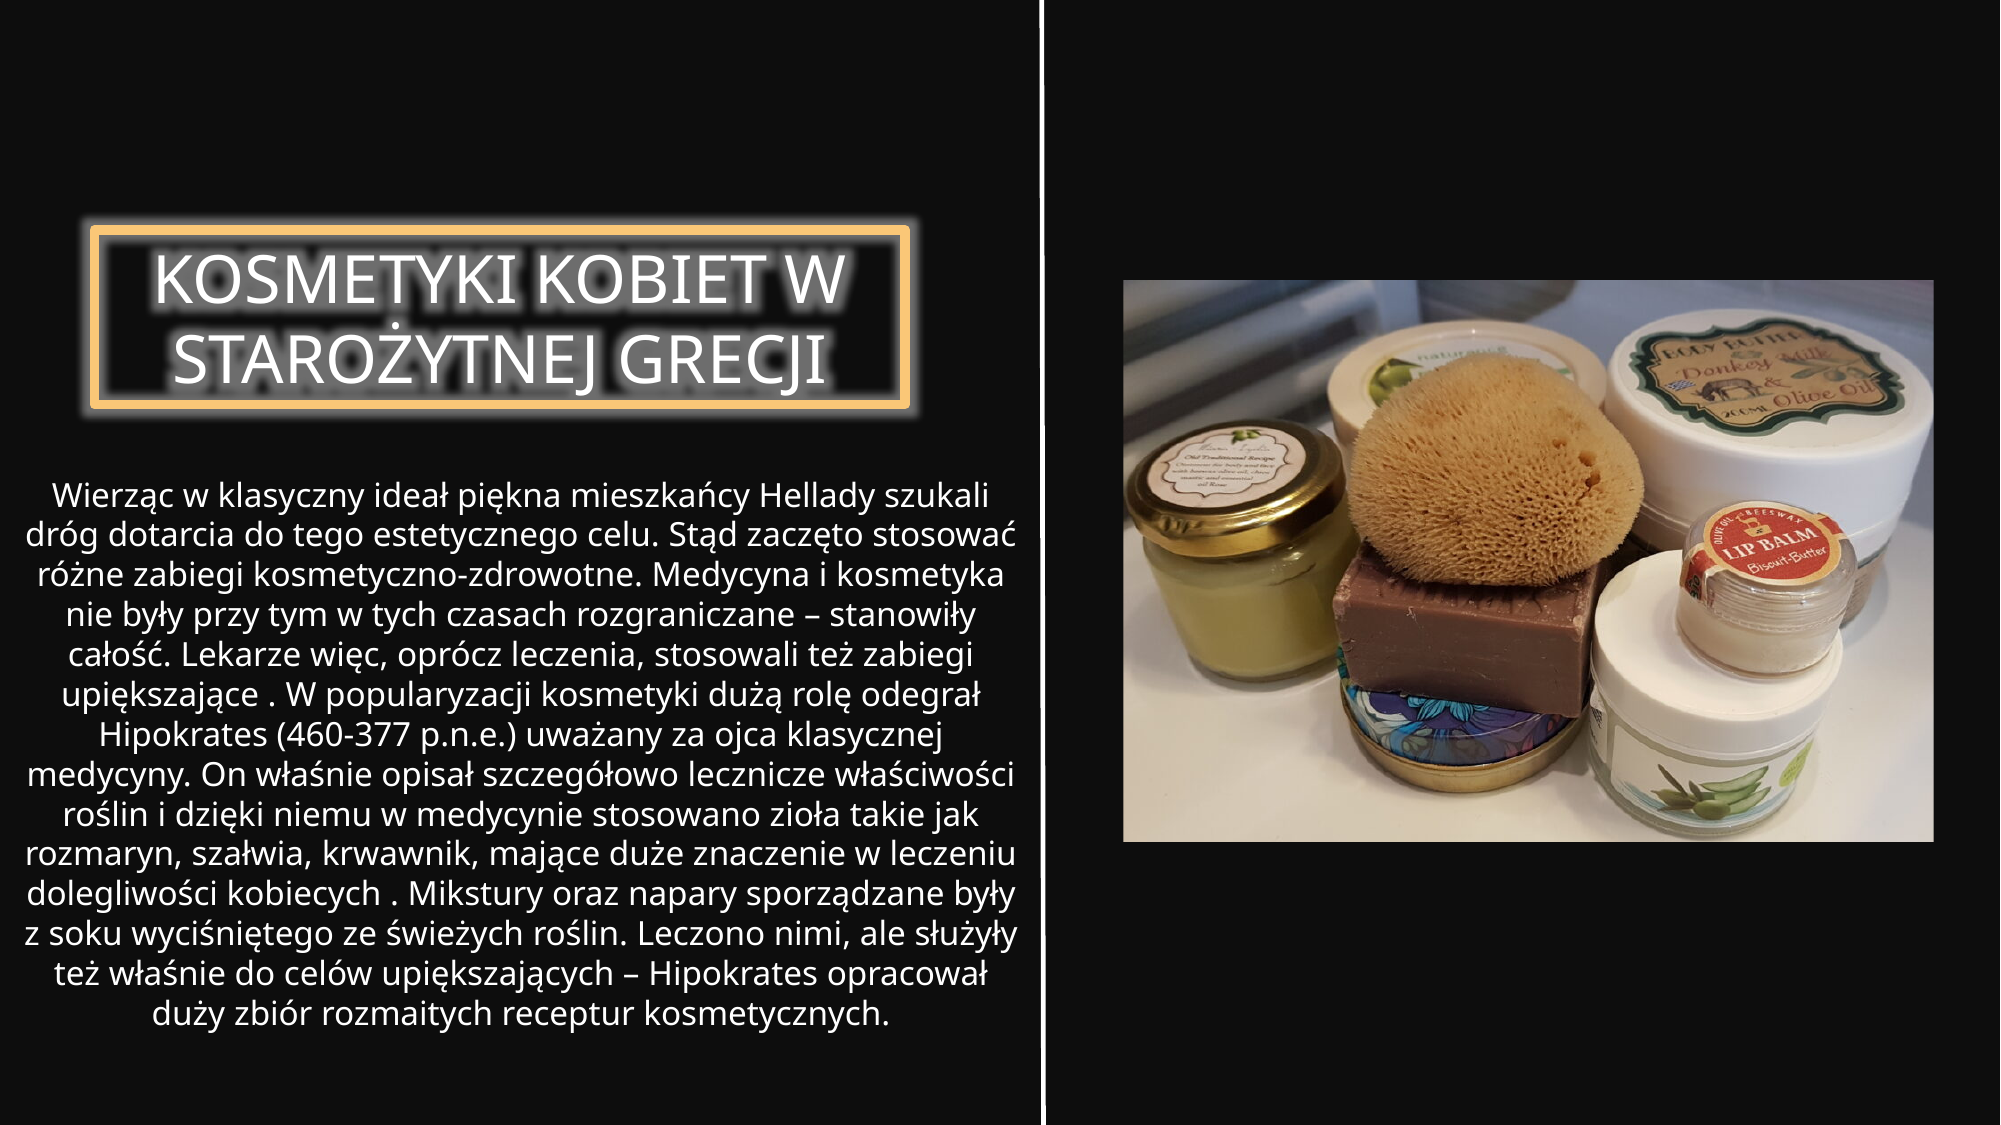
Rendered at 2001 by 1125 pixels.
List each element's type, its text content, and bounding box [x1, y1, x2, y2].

text_box KOSMETYKI KOBIET W STAROŻYTNEJ GRECJI [94, 229, 906, 405]
list Wierząc w klasyczny ideał piękna mieszkańcy Hellady szukali dróg dotarcia do tego estetycznego celu. Stąd zaczęto stosować różne zabiegi kosmetyczno-zdrowotne. Medycyna i kosmetyka nie były przy tym w tych czasach rozgraniczane – stanowiły całość. Lekarze więc, oprócz leczenia, stosowali też zabiegi upiększające . W popularyzacji kosmetyki dużą rolę odegrał Hipokrates (460-377 p.n.e.) uważany za ojca klasycznej medycyny. On właśnie opisał szczegółowo lecznicze właściwości roślin i dzięki niemu w medycynie stosowano zioła takie jak rozmaryn, szałwia, krwawnik, mające duże znaczenie w leczeniu dolegliwości kobiecych . Mikstury oraz napary sporządzane były z soku wyciśniętego ze świeżych roślin. Leczono nimi, ale służyły też właśnie do celów upiększających – Hipokrates opracował duży zbiór rozmaitych receptur kosmetycznych. [0, 0, 1041, 1125]
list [1123, 280, 1934, 842]
